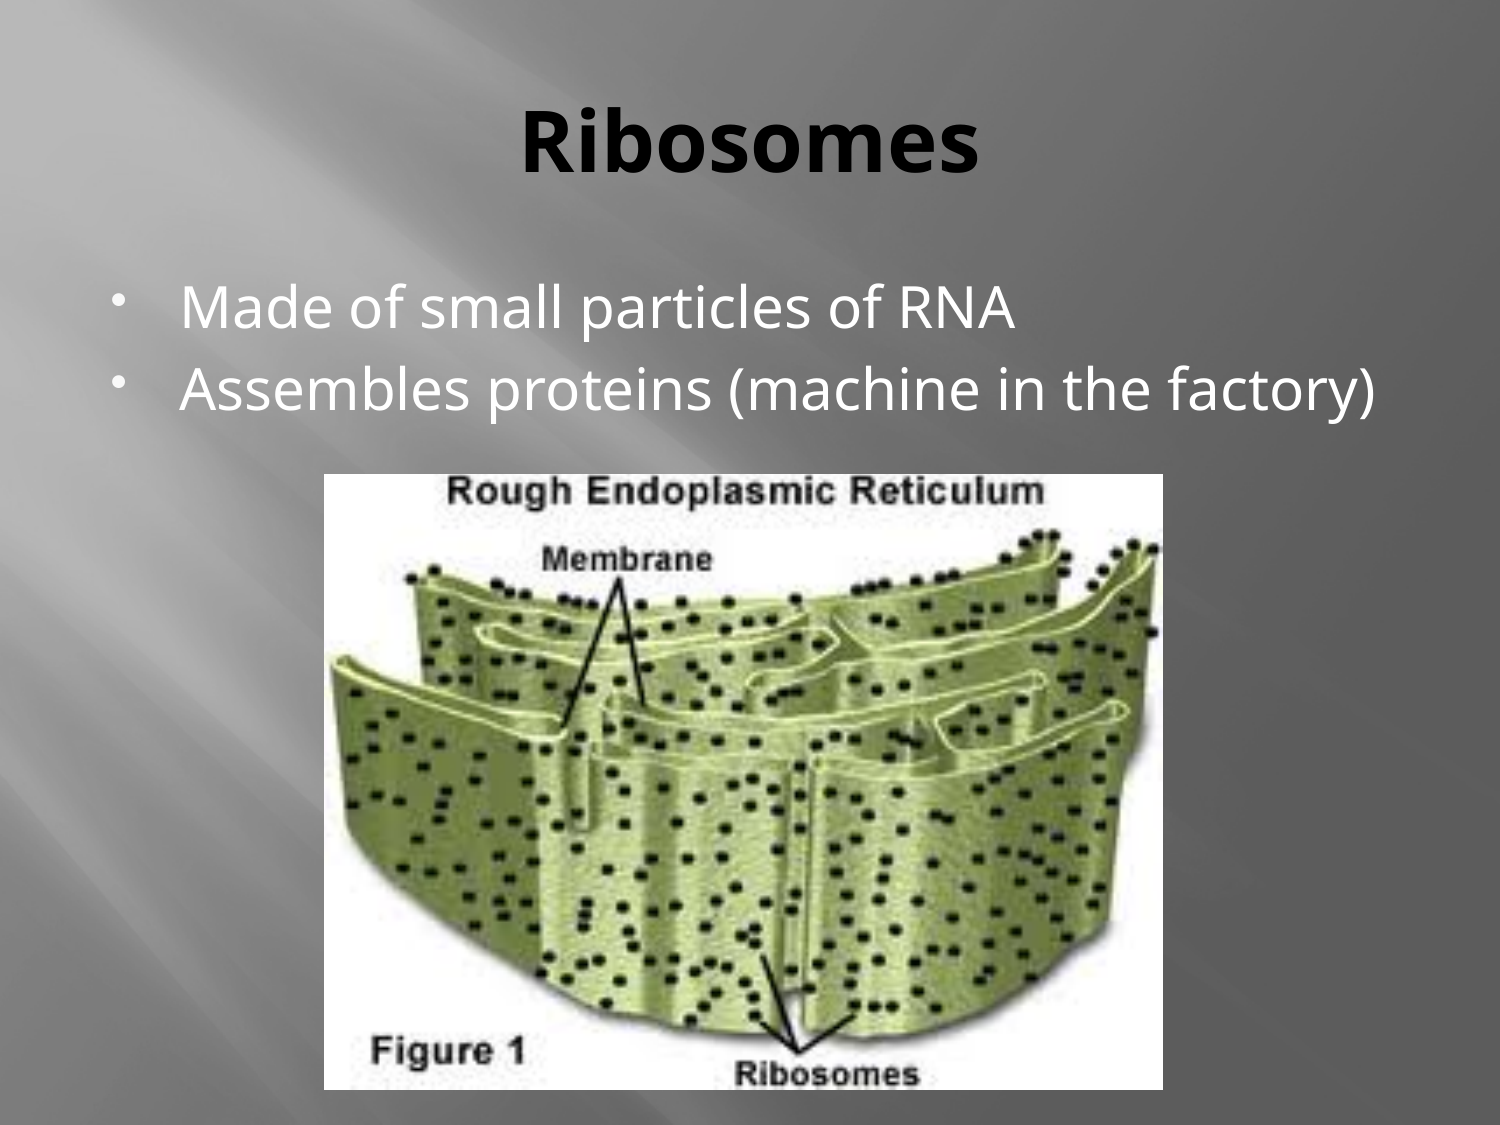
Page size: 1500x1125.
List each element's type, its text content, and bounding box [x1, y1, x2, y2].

list Made of small particles of RNA Assembles proteins (machine in the factory) [75, 262, 1425, 1035]
title Ribosomes [75, 45, 1425, 233]
picture [324, 474, 1163, 1090]
